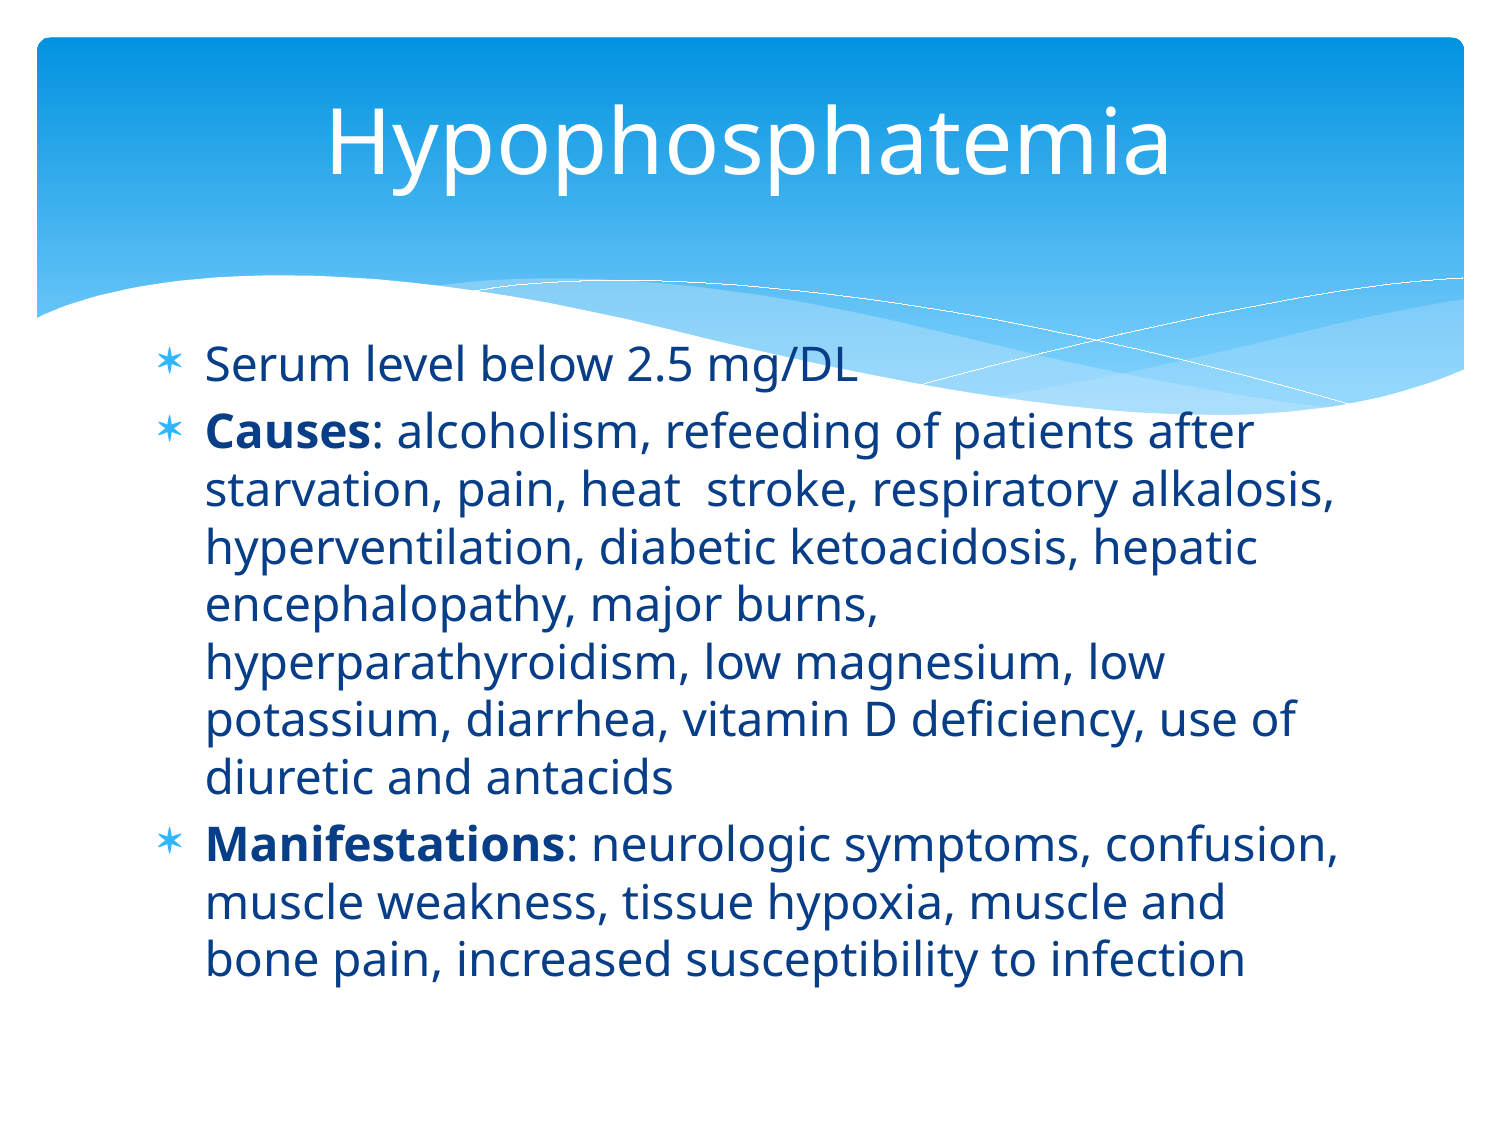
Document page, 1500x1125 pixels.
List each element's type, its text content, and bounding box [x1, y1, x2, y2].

list Serum level below 2.5 mg/DL Causes: alcoholism, refeeding of patients after starvation, pain, heat stroke, respiratory alkalosis, hyperventilation, diabetic ketoacidosis, hepatic encephalopathy, major burns, hyperparathyroidism, low magnesium, low potassium, diarrhea, vitamin D deficiency, use of diuretic and antacids Manifestations: neurologic symptoms, confusion, muscle weakness, tissue hypoxia, muscle and bone pain, increased susceptibility to infection [143, 326, 1359, 1005]
title Hypophosphatemia [75, 55, 1425, 220]
